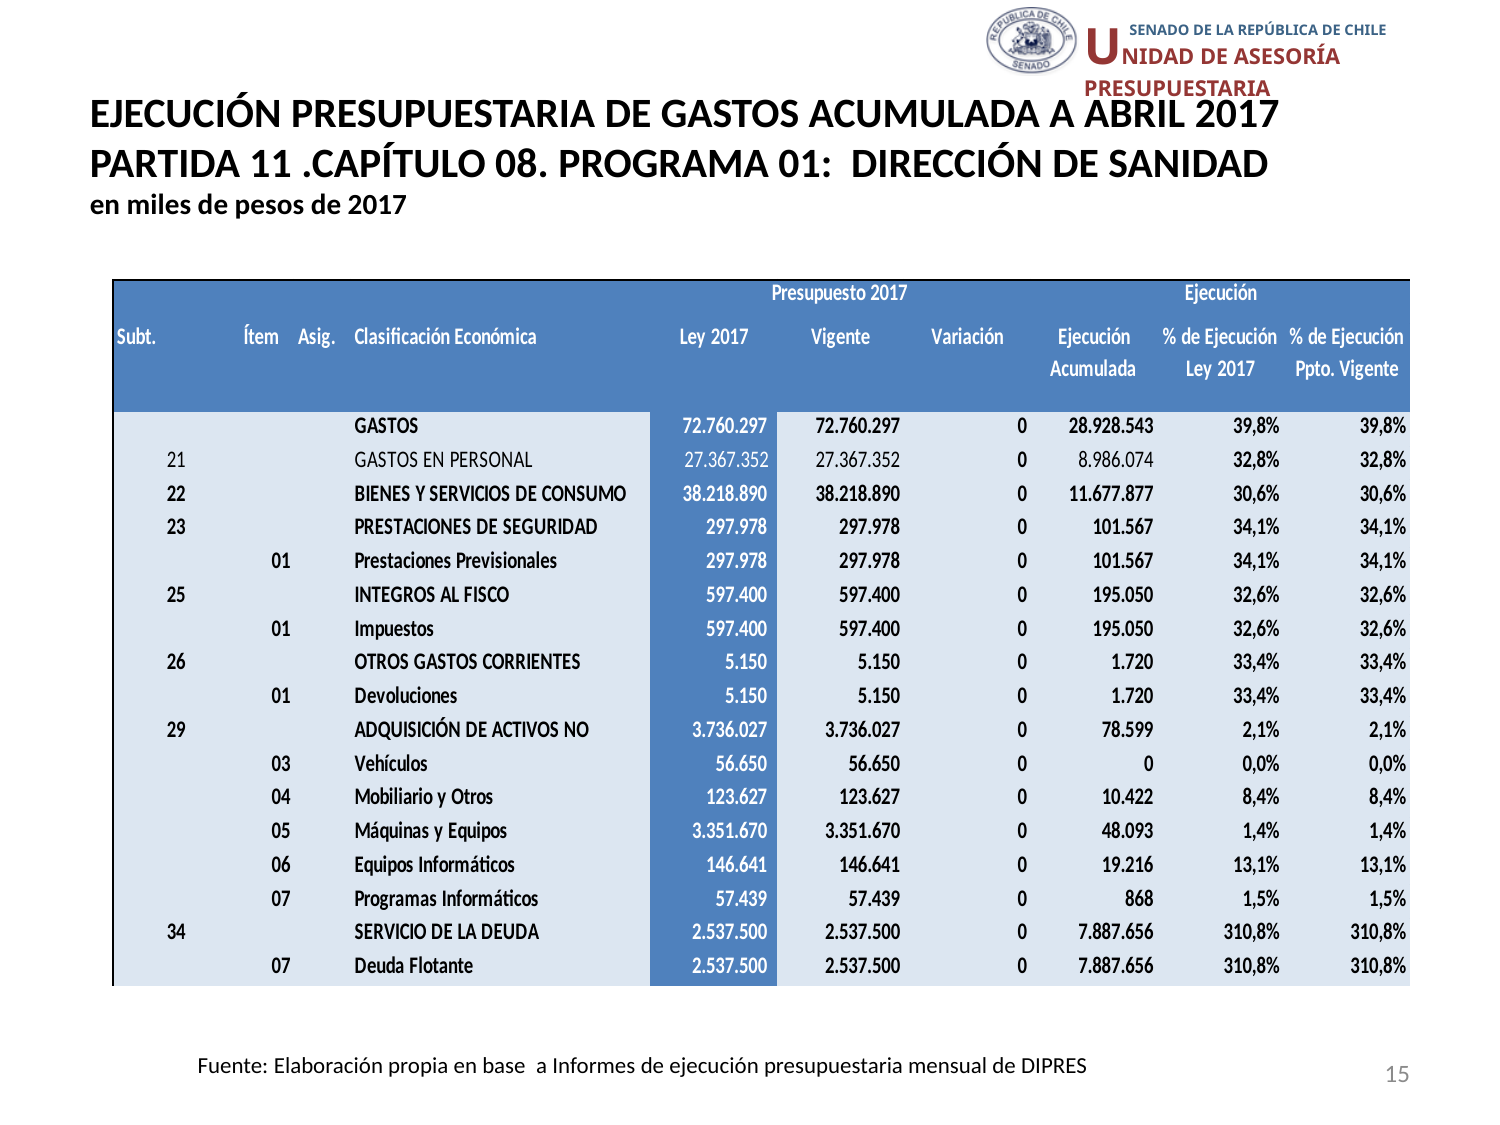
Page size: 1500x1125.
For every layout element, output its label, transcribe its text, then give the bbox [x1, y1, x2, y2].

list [111, 278, 1412, 988]
footer Fuente: Elaboración propia en base a Informes de ejecución presupuestaria mensual de DIPRES [183, 1042, 1074, 1103]
slide_number 15 [1074, 1042, 1425, 1103]
picture [986, 7, 1079, 76]
title EJECUCIÓN PRESUPUESTARIA DE GASTOS ACUMULADA A ABRIL 2017 PARTIDA 11 .CAPÍTULO 08. PROGRAMA 01: DIRECCIÓN DE SANIDAD en miles de pesos de 2017 [75, 78, 1425, 197]
